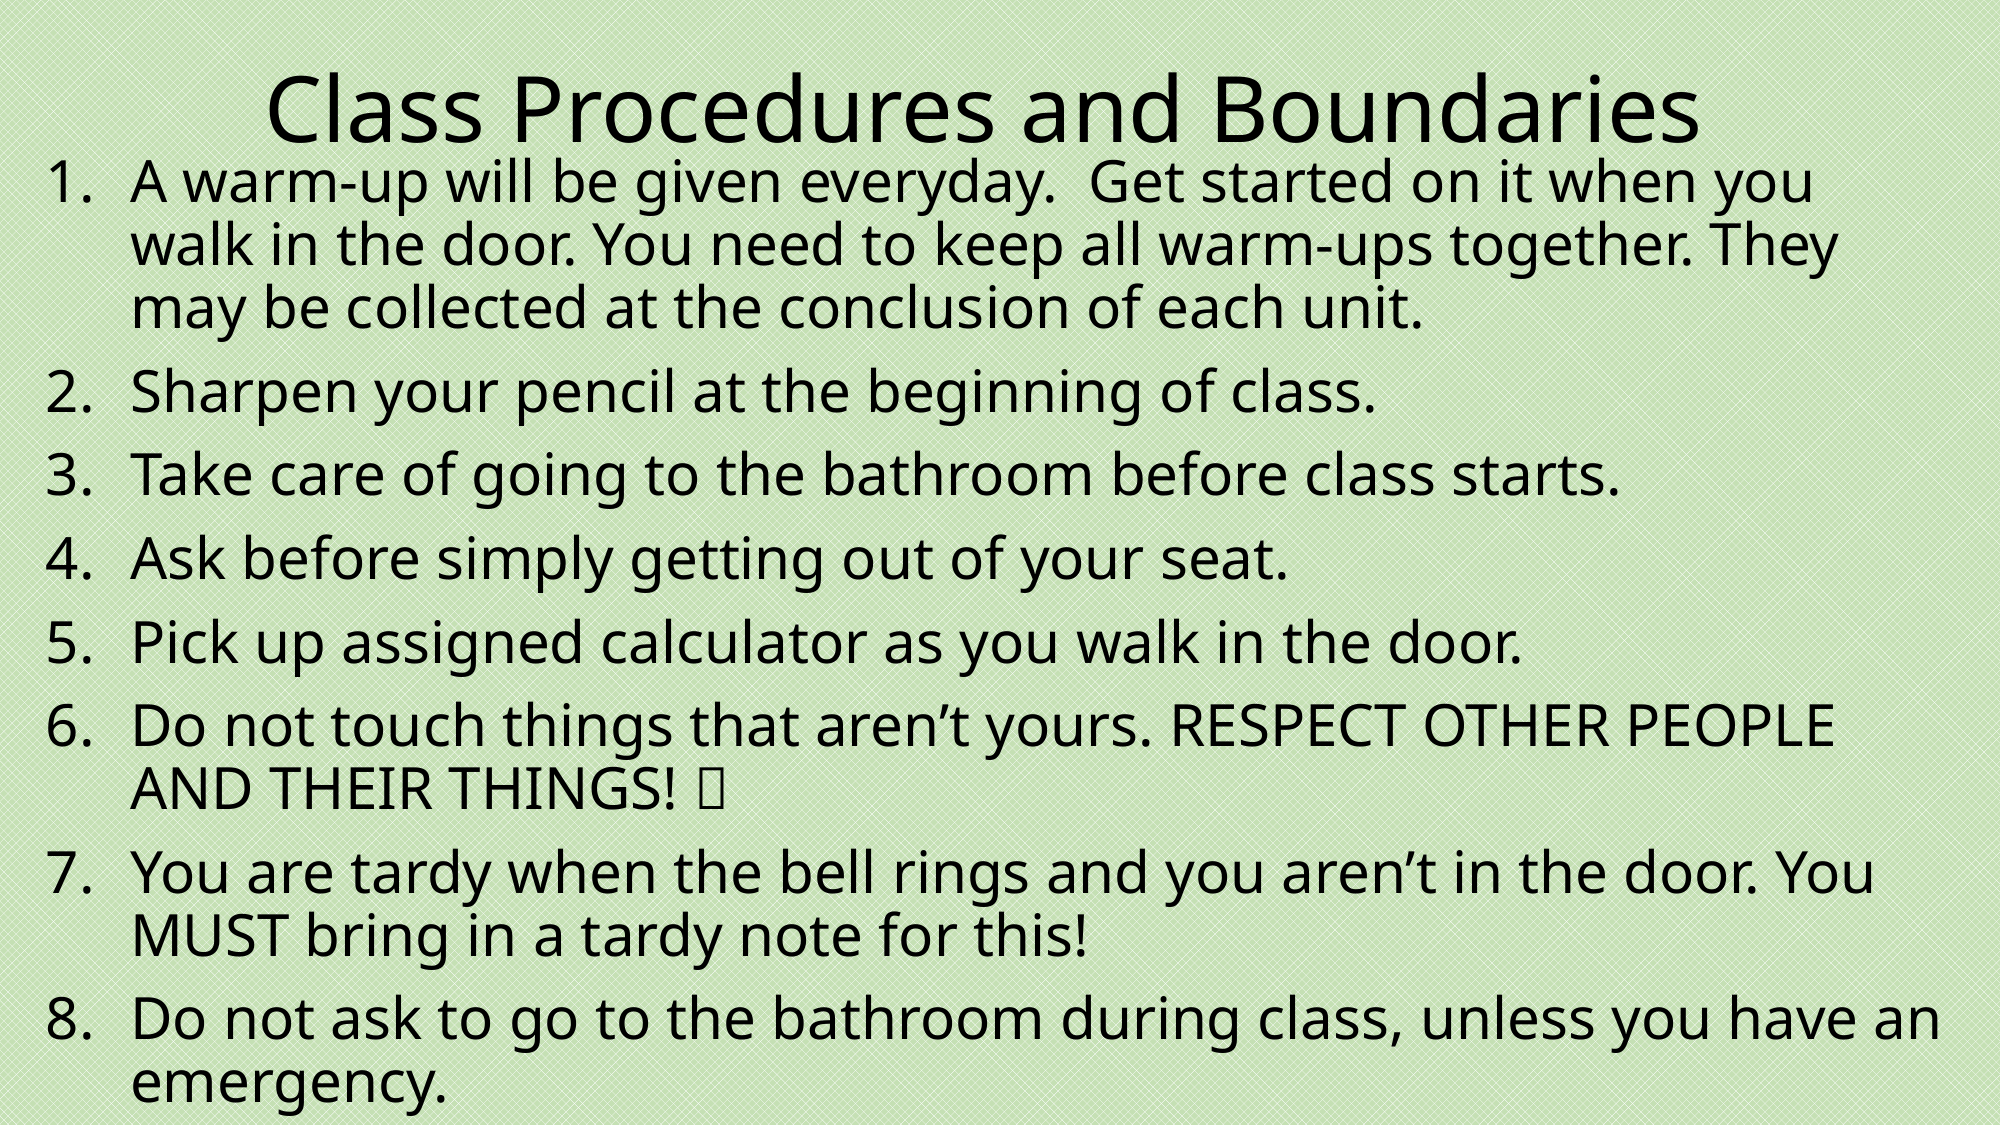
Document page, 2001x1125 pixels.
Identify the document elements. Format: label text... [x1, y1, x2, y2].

title Class Procedures and Boundaries [249, 50, 1750, 144]
list A warm-up will be given everyday. Get started on it when you walk in the door. You need to keep all warm-ups together. They may be collected at the conclusion of each unit. Sharpen your pencil at the beginning of class. Take care of going to the bathroom before class starts. Ask before simply getting out of your seat. Pick up assigned calculator as you walk in the door. Do not touch things that aren’t yours. RESPECT OTHER PEOPLE AND THEIR THINGS!  You are tardy when the bell rings and you aren’t in the door. You MUST bring in a tardy note for this! Do not ask to go to the bathroom during class, unless you have an emergency. [30, 144, 1970, 1125]
